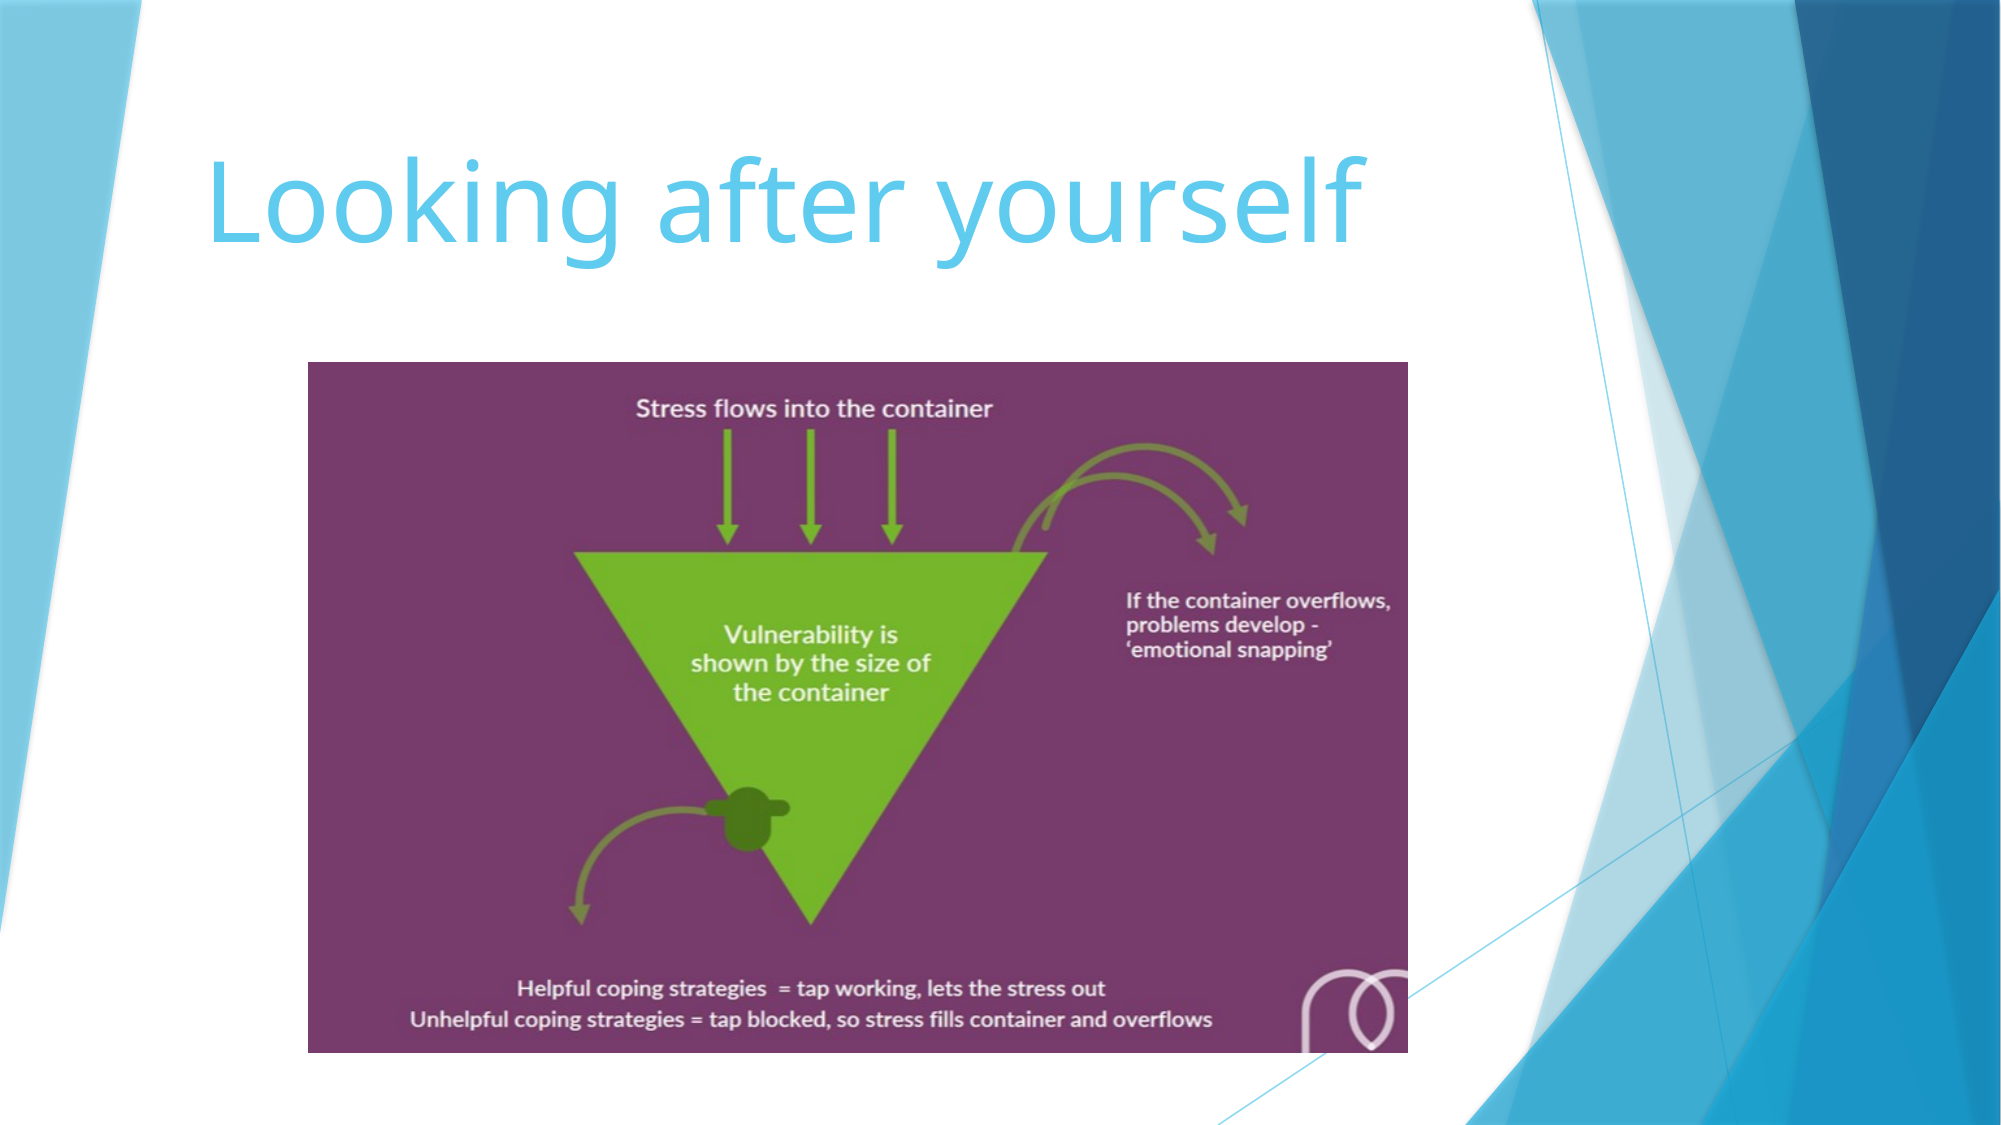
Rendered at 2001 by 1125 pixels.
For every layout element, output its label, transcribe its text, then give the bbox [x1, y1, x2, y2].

picture [307, 361, 1409, 1053]
title Looking after yourself [29, 72, 1409, 274]
